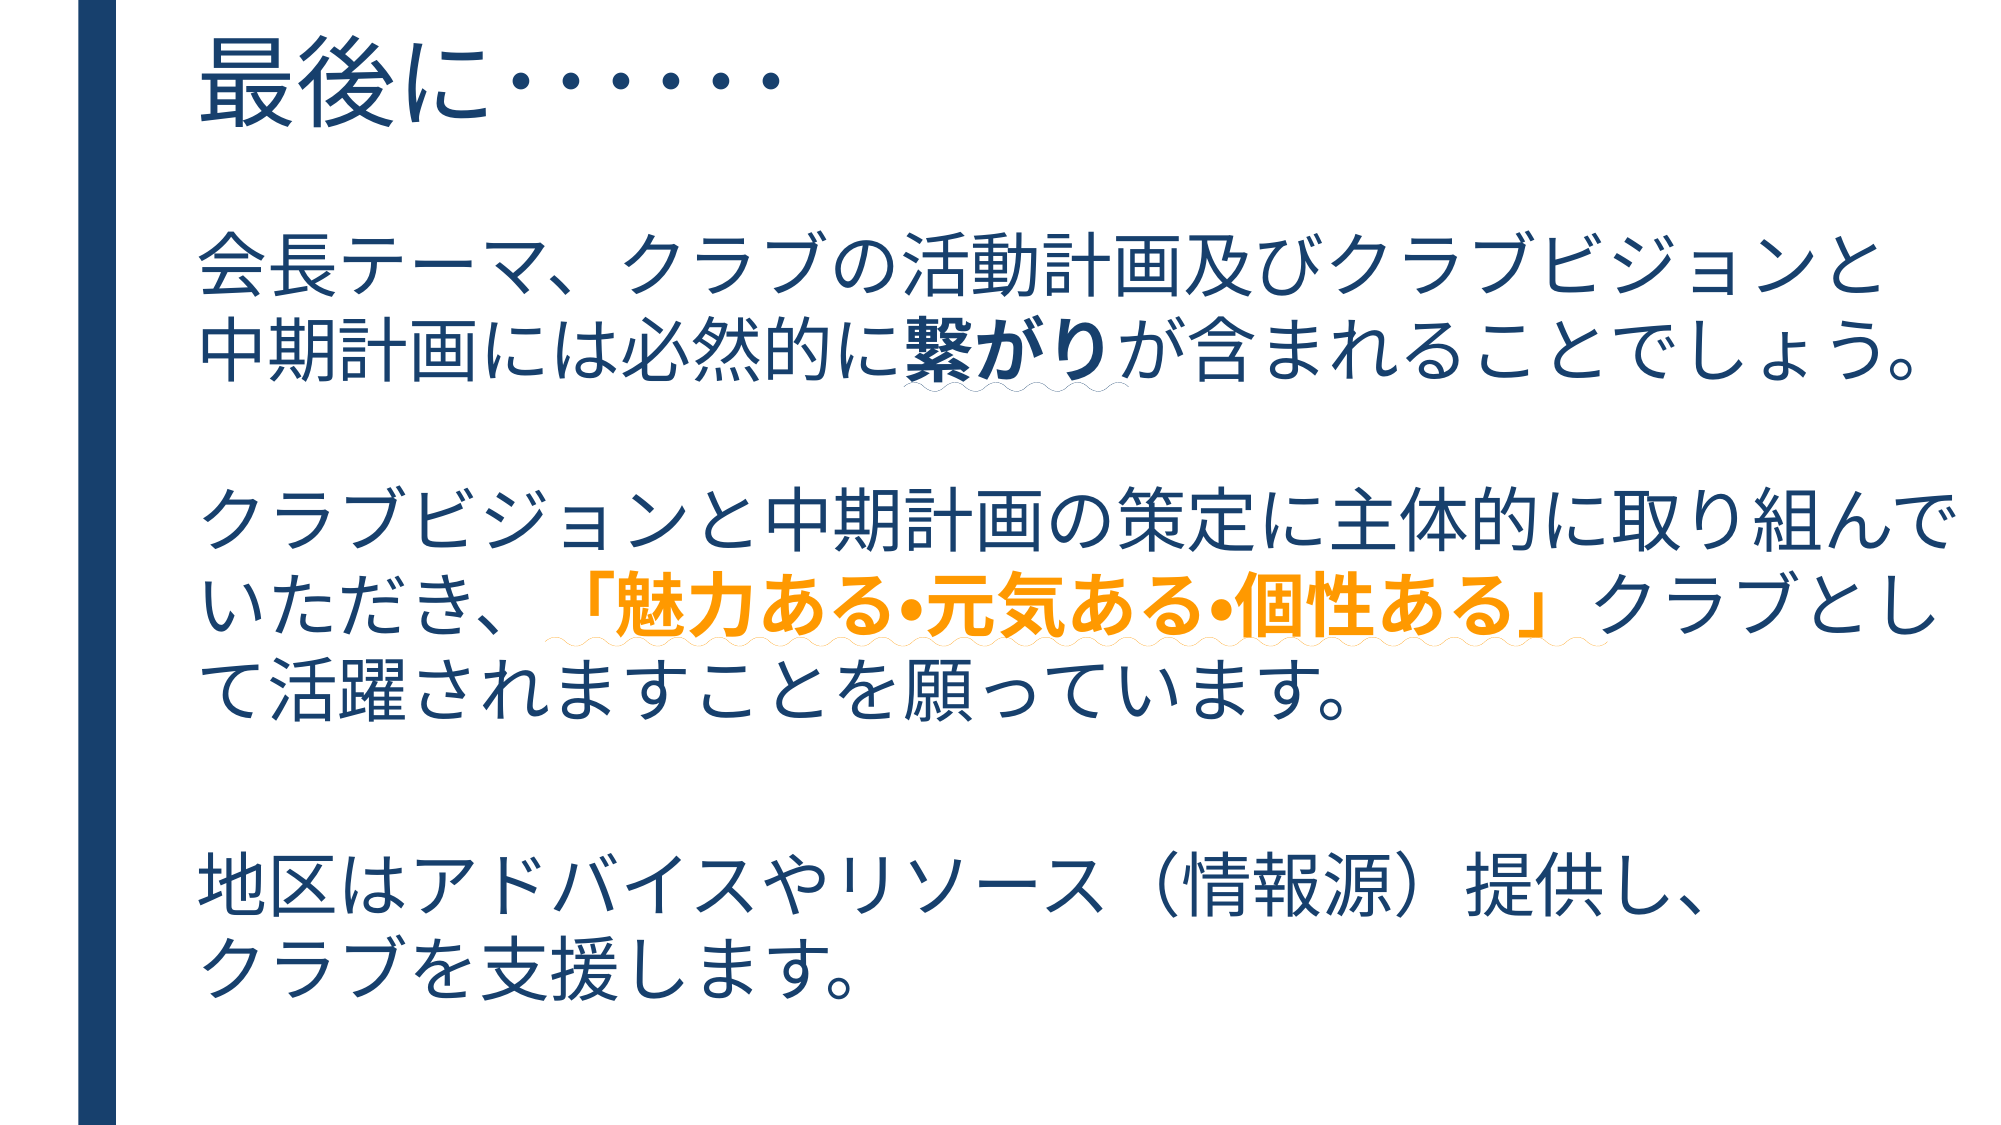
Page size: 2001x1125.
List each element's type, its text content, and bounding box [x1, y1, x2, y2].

title 最後に･･････ [181, 26, 1936, 191]
text_box 会長テーマ、クラブの活動計画及びクラブビジョンと 中期計画には必然的に繋がりが含まれることでしょう。 クラブビジョンと中期計画の策定に主体的に取り組んでいただき、「魅力ある・元気ある・個性ある」クラブとして活躍されますことを願っています。 地区はアドバイスやリソース（情報源）提供し、 クラブを支援します。 [181, 213, 2000, 1062]
